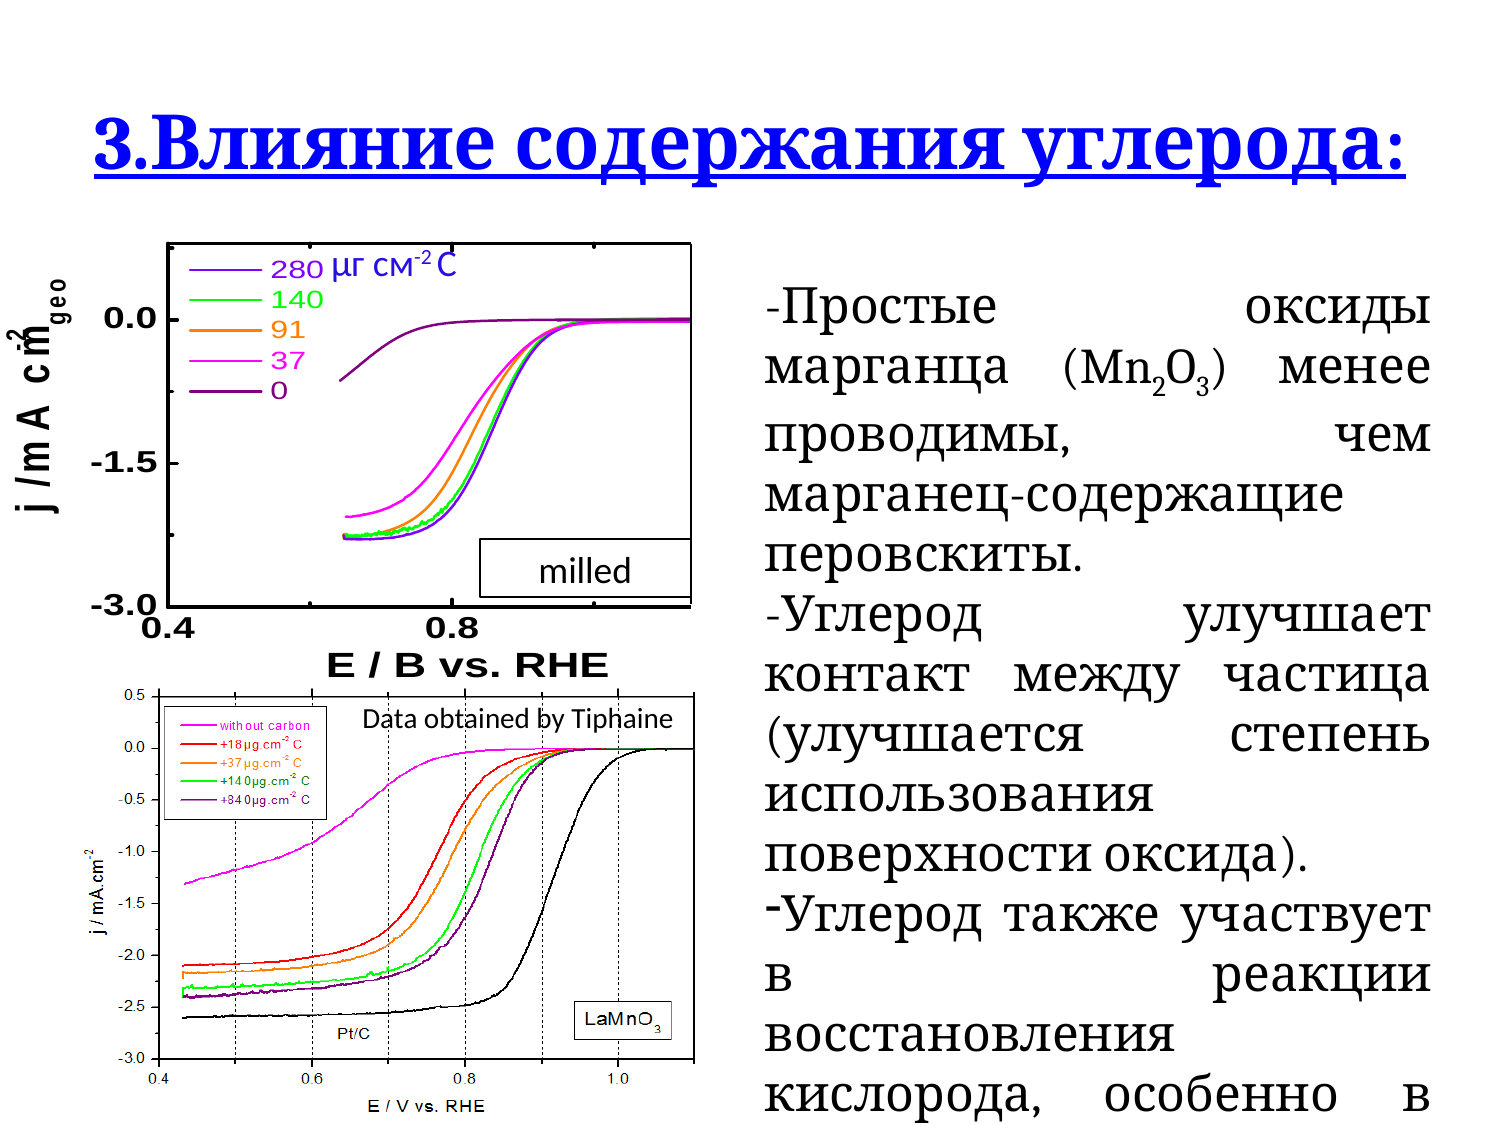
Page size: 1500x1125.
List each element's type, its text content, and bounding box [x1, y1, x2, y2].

title 3.Влияние содержания углерода: [75, 45, 1425, 233]
text_box -Простые оксиды марганца (Mn2O3) менее проводимы, чем марганец-содержащие перовскиты. -Углерод улучшает контакт между частица (улучшается степень использования поверхности оксида). Углерод также участвует в реакции восстановления кислорода, особенно в области более низких потенциалов. [750, 266, 1447, 1125]
picture [0, 184, 703, 1118]
